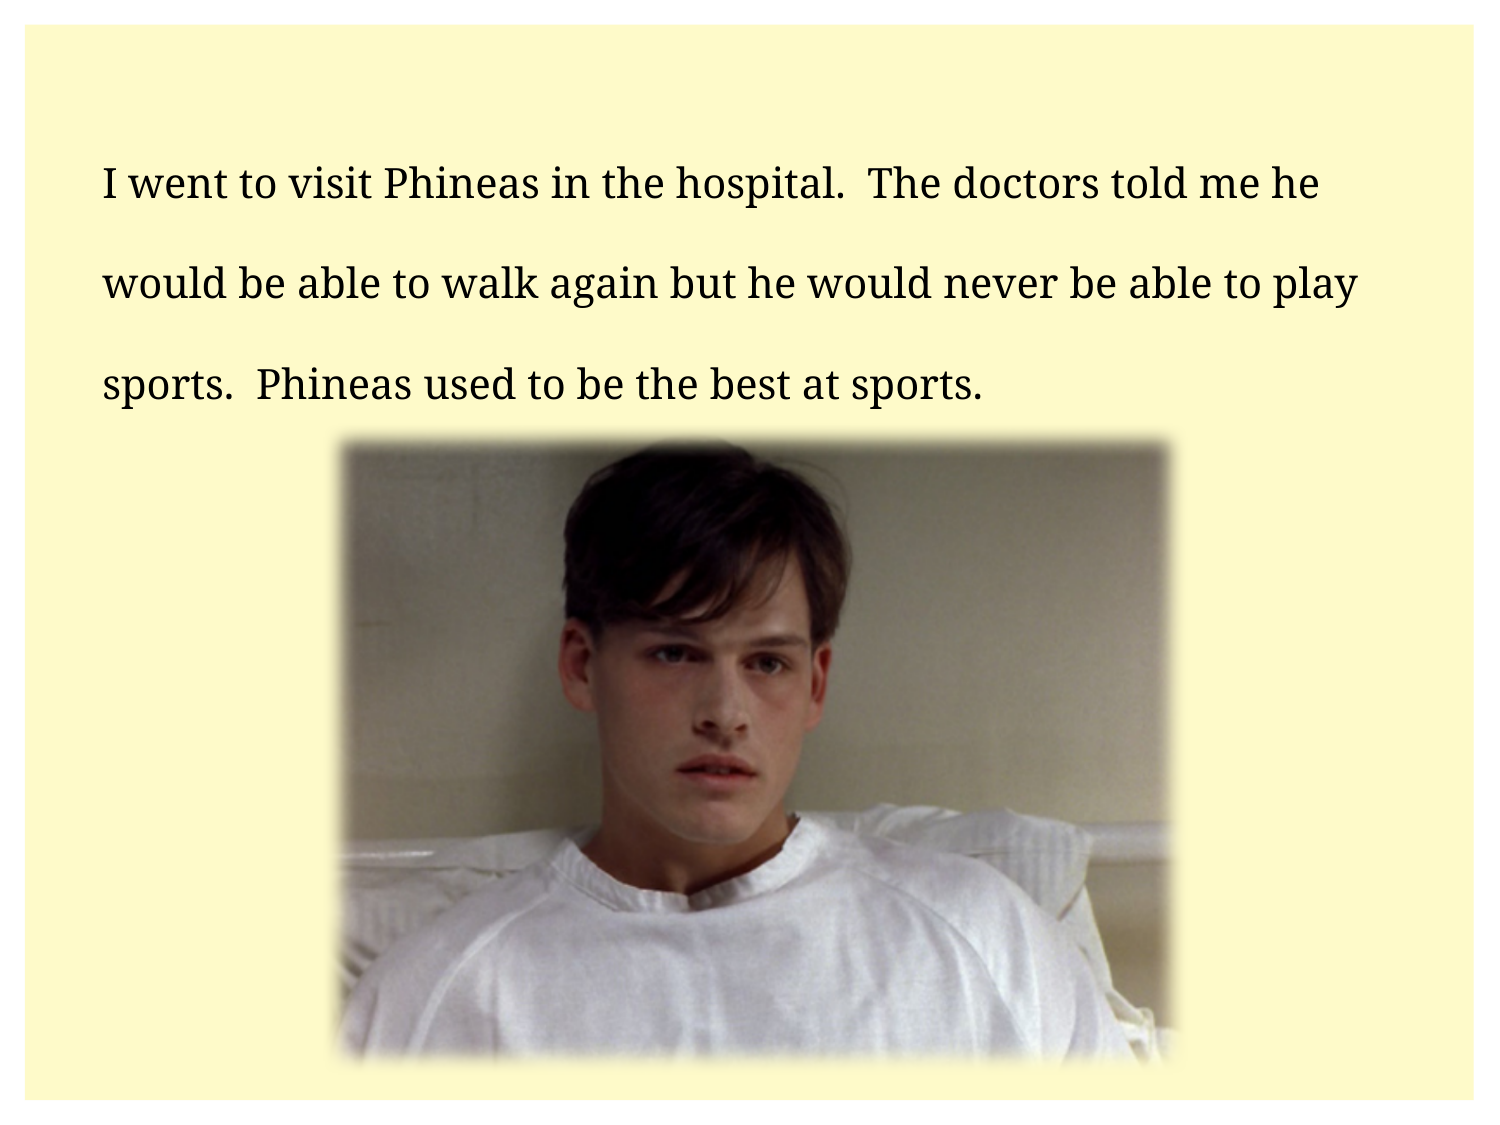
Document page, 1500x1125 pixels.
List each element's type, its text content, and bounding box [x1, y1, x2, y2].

picture [323, 423, 1188, 1076]
text_box I went to visit Phineas in the hospital. The doctors told me he would be able to walk again but he would never be able to play sports. Phineas used to be the best at sports. [87, 99, 1413, 415]
